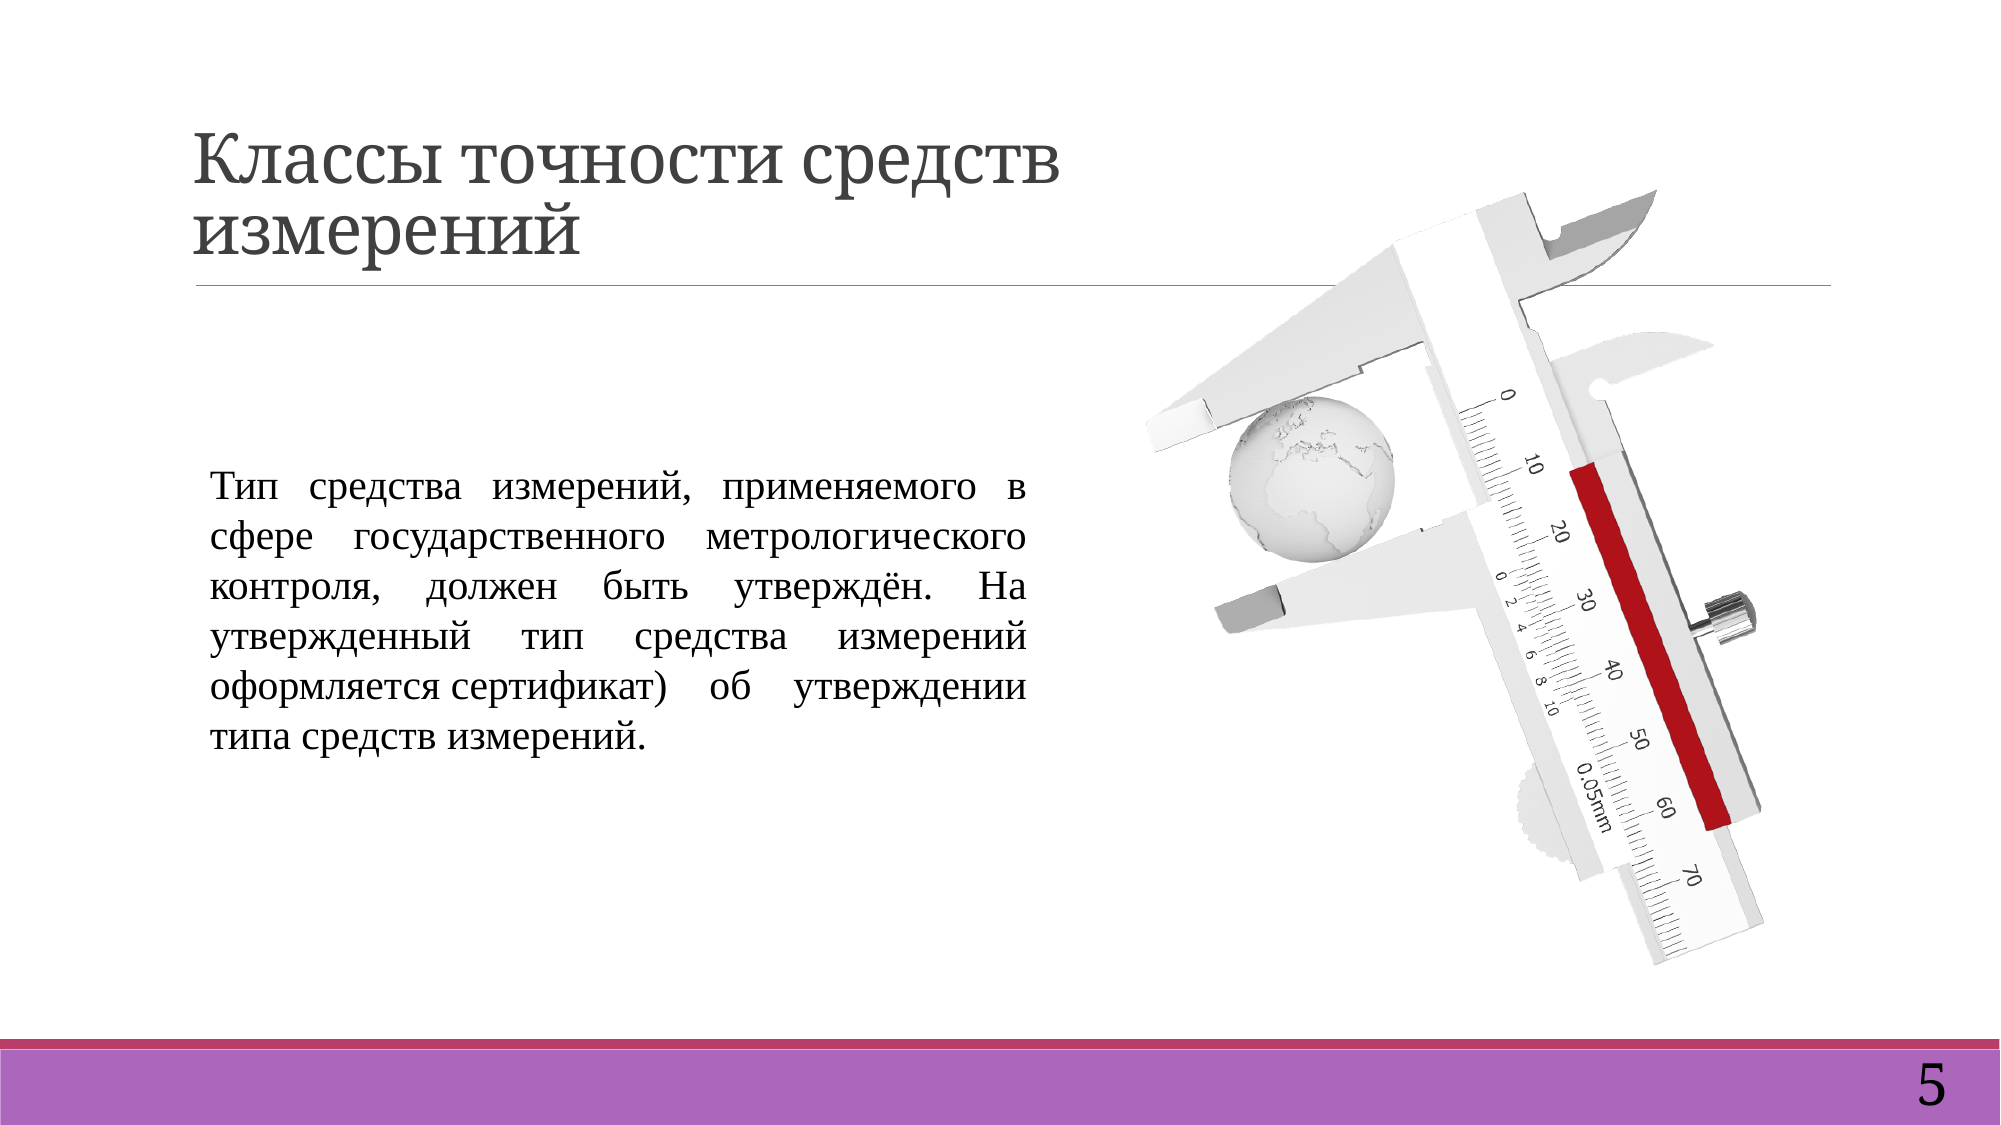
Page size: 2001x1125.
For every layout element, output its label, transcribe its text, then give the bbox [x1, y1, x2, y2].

picture [1146, 188, 1764, 966]
text_box 5 [1901, 1037, 1977, 1125]
title Классы точности средств измерений [177, 117, 1287, 277]
text_box Тип средства измерений, применяемого в сфере государственного метрологического контроля, должен быть утверждён. На утвержденный тип средства измерений оформляется сертификат) об утверждении типа средств измерений. [195, 450, 1042, 766]
